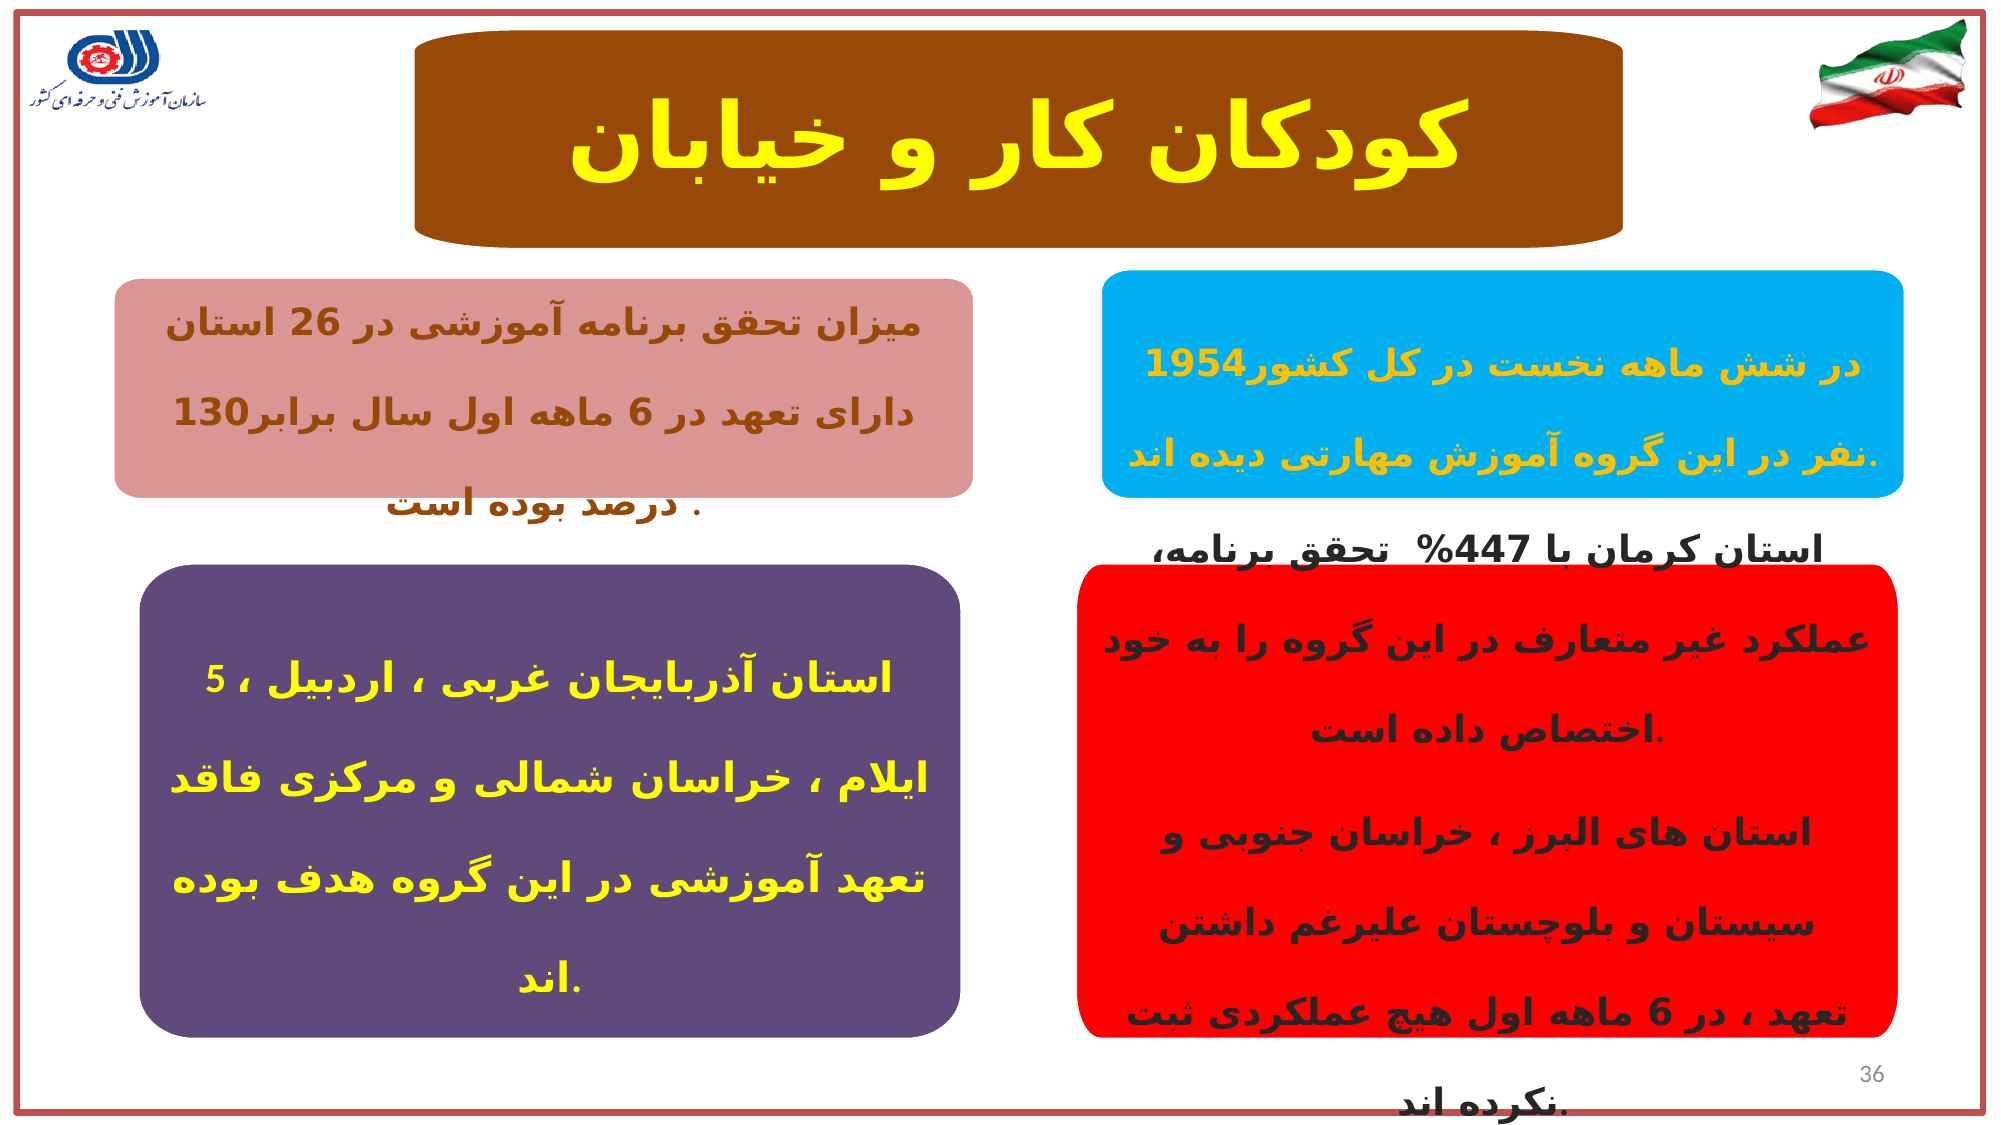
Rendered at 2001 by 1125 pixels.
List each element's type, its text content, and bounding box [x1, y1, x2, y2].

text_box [112, 28, 1906, 1041]
slide_number 36 [1433, 1047, 1900, 1103]
picture [1733, 0, 2001, 163]
picture [28, 18, 208, 125]
